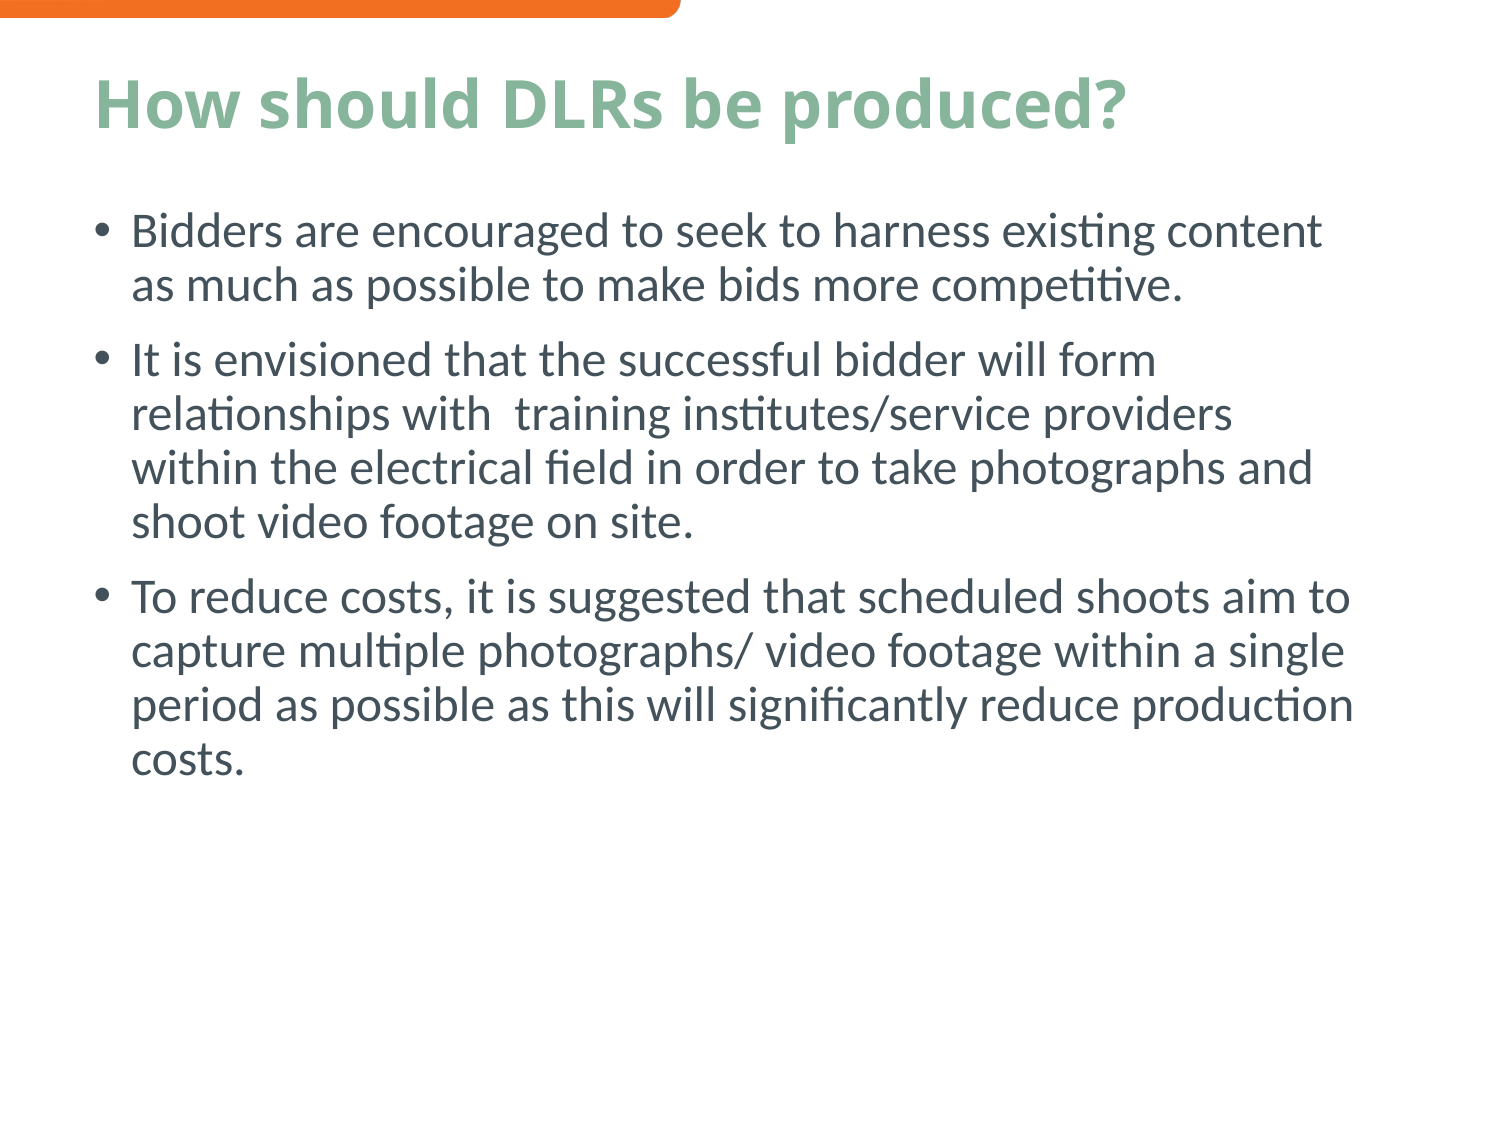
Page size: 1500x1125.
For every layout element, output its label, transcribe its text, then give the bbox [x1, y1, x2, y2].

list Bidders are encouraged to seek to harness existing content as much as possible to make bids more competitive. It is envisioned that the successful bidder will form relationships with training institutes/service providers within the electrical field in order to take photographs and shoot video footage on site. To reduce costs, it is suggested that scheduled shoots aim to capture multiple photographs/ video footage within a single period as possible as this will significantly reduce production costs. [78, 197, 1373, 1083]
title How should DLRs be produced? [78, 41, 1373, 172]
picture [0, 0, 693, 18]
